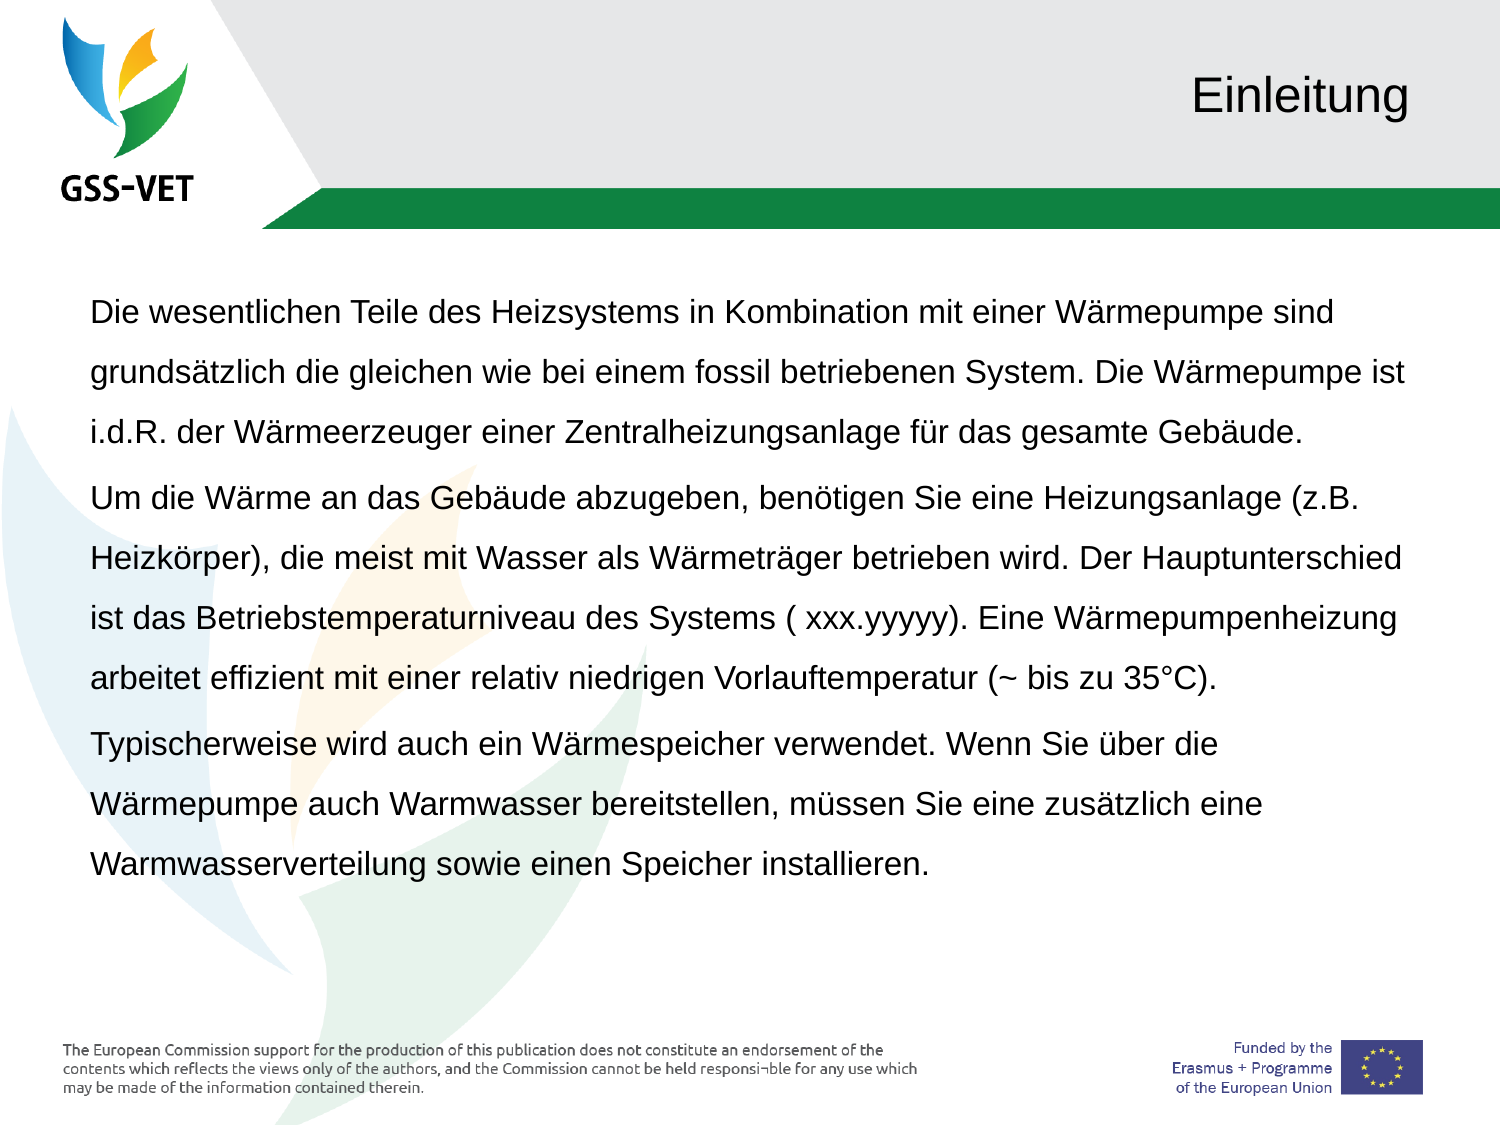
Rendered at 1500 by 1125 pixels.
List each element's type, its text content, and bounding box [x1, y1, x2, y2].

picture [0, 0, 1500, 1125]
title Einleitung [324, 0, 1425, 185]
list Die wesentlichen Teile des Heizsystems in Kombination mit einer Wärmepumpe sind grundsätzlich die gleichen wie bei einem fossil betriebenen System. Die Wärmepumpe ist i.d.R. der Wärmeerzeuger einer Zentralheizungsanlage für das gesamte Gebäude. Um die Wärme an das Gebäude abzugeben, benötigen Sie eine Heizungsanlage (z.B. Heizkörper), die meist mit Wasser als Wärmeträger betrieben wird. Der Hauptunterschied ist das Betriebstemperaturniveau des Systems ( xxx.yyyyy). Eine Wärmepumpenheizung arbeitet effizient mit einer relativ niedrigen Vorlauftemperatur (~ bis zu 35°C). Typischerweise wird auch ein Wärmespeicher verwendet. Wenn Sie über die Wärmepumpe auch Warmwasser bereitstellen, müssen Sie eine zusätzlich eine Warmwasserverteilung sowie einen Speicher installieren. [75, 262, 1425, 1005]
